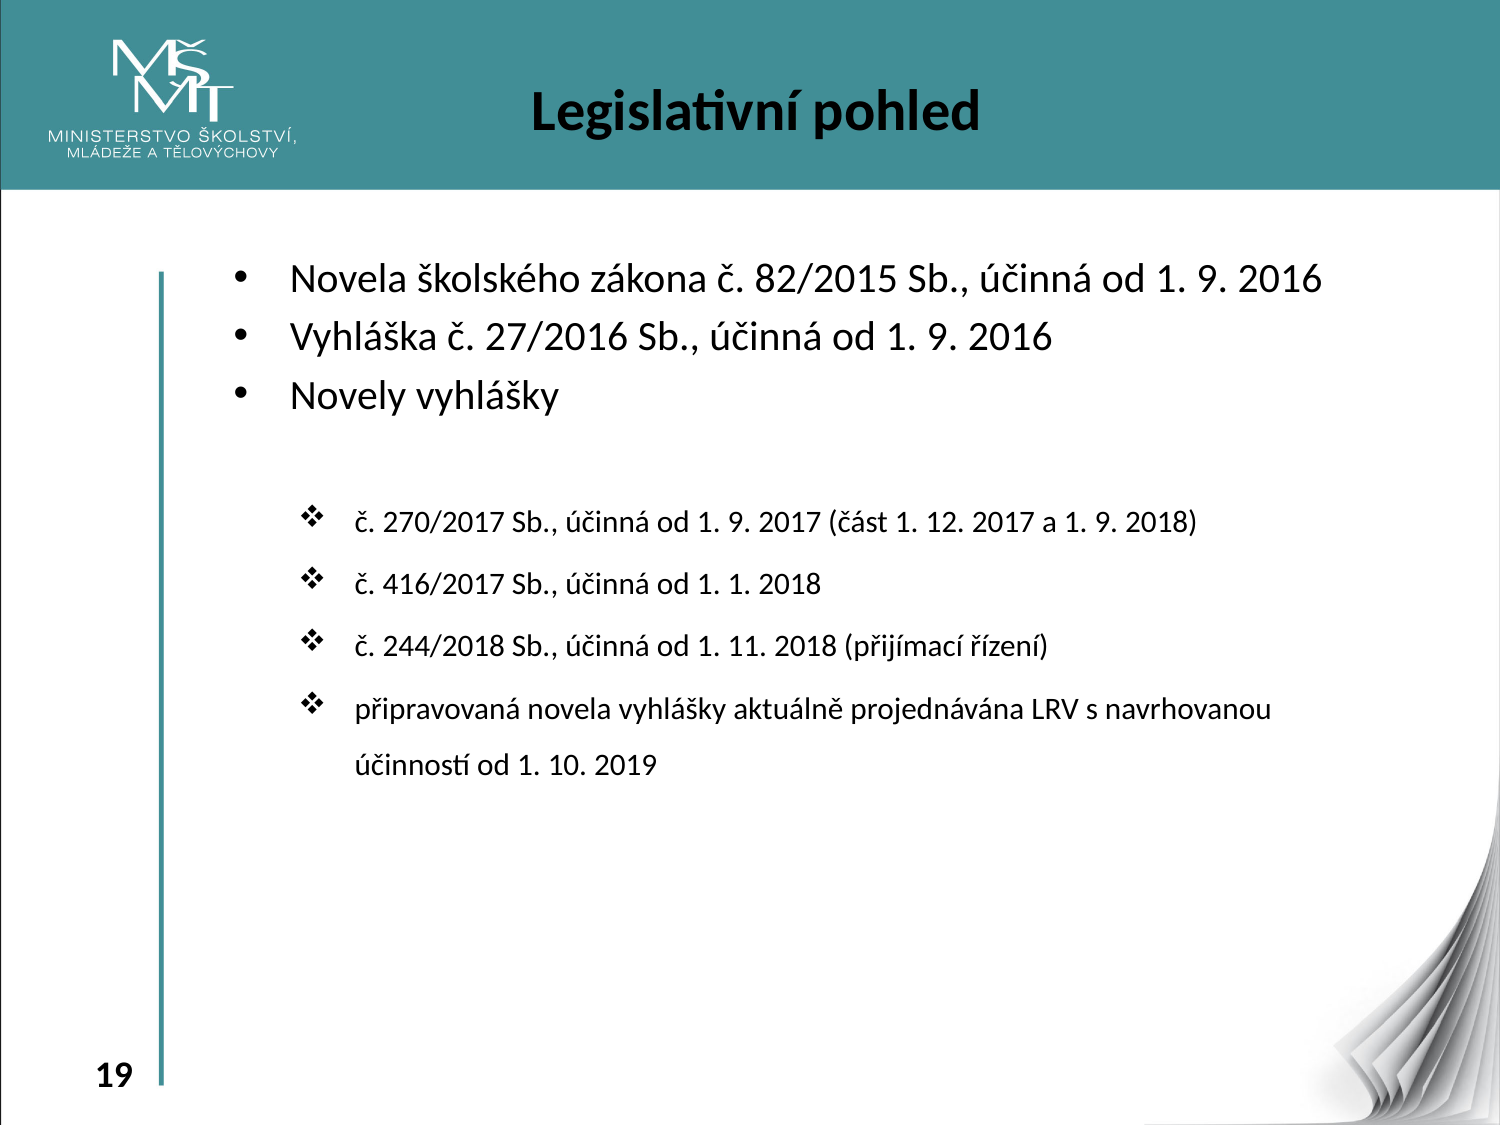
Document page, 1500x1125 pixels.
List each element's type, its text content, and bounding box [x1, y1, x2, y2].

picture [0, 0, 1500, 1125]
list Novela školského zákona č. 82/2015 Sb., účinná od 1. 9. 2016 Vyhláška č. 27/2016 Sb., účinná od 1. 9. 2016 Novely vyhlášky č. 270/2017 Sb., účinná od 1. 9. 2017 (část 1. 12. 2017 a 1. 9. 2018) č. 416/2017 Sb., účinná od 1. 1. 2018 č. 244/2018 Sb., účinná od 1. 11. 2018 (přijímací řízení) připravovaná novela vyhlášky aktuálně projednávána LRV s navrhovanou účinností od 1. 10. 2019 [218, 243, 1384, 1014]
title Legislativní pohled [89, 64, 1424, 160]
